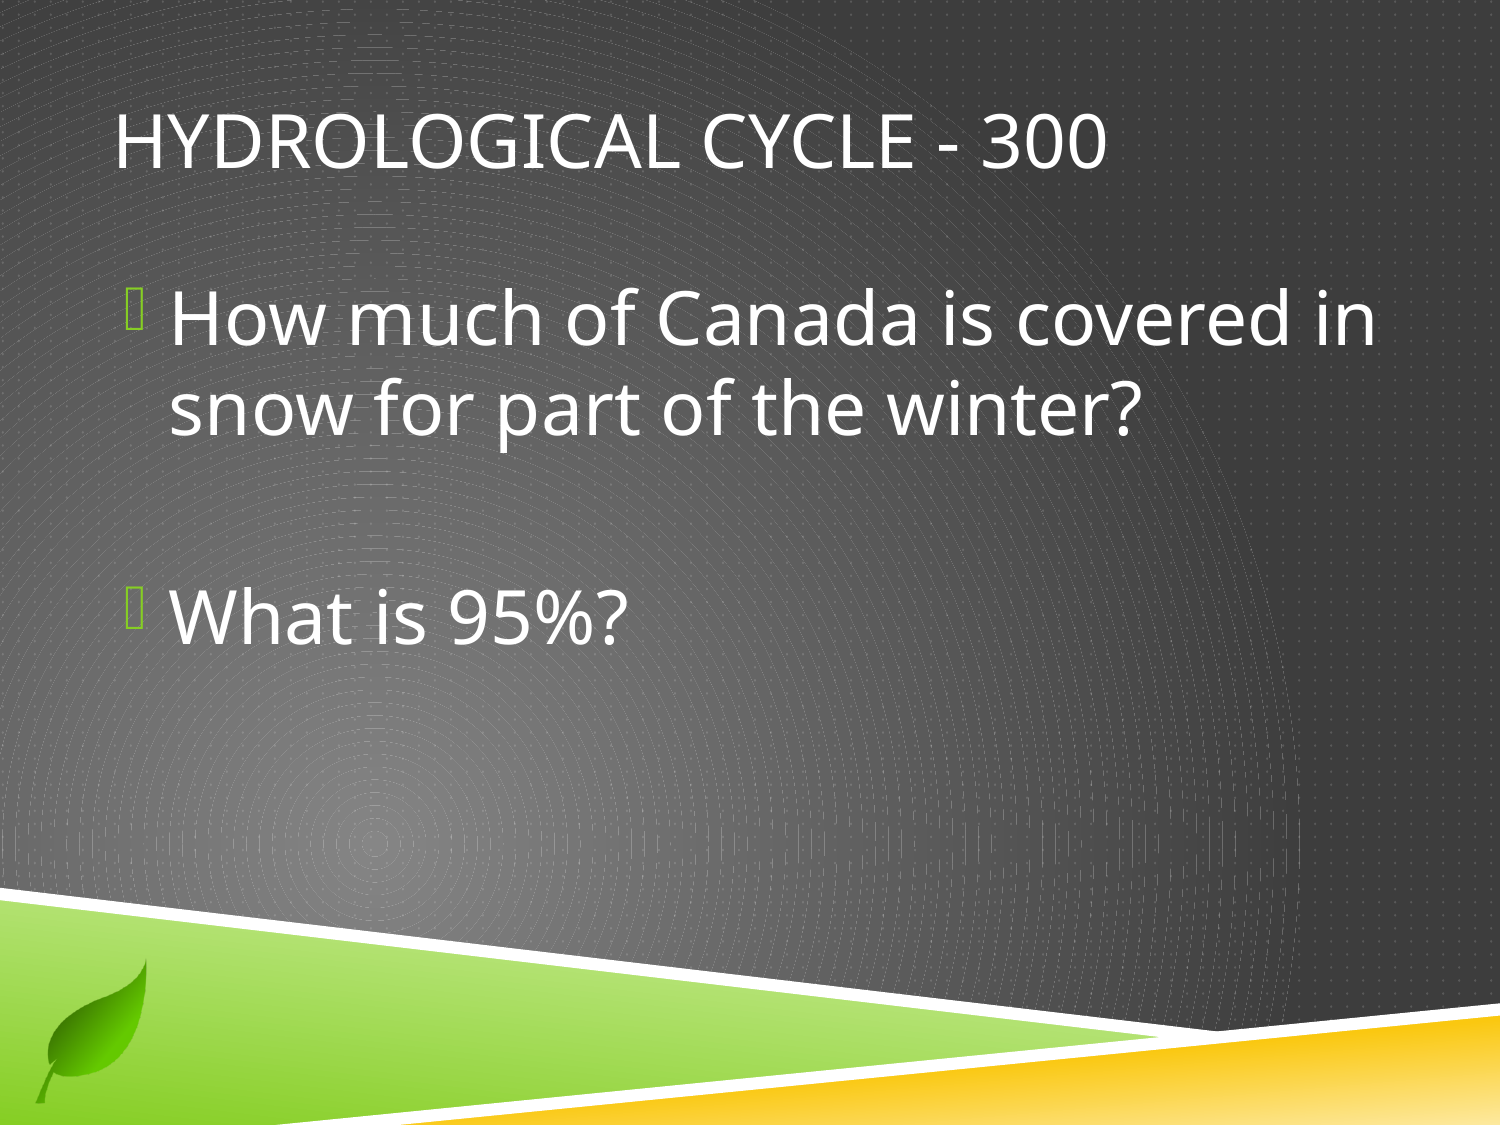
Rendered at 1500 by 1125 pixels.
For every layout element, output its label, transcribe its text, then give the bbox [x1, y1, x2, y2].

list How much of Canada is covered in snow for part of the winter? What is 95%? [112, 262, 1388, 875]
picture [0, 939, 186, 1125]
title Hydrological Cycle - 300 [112, 45, 1388, 233]
